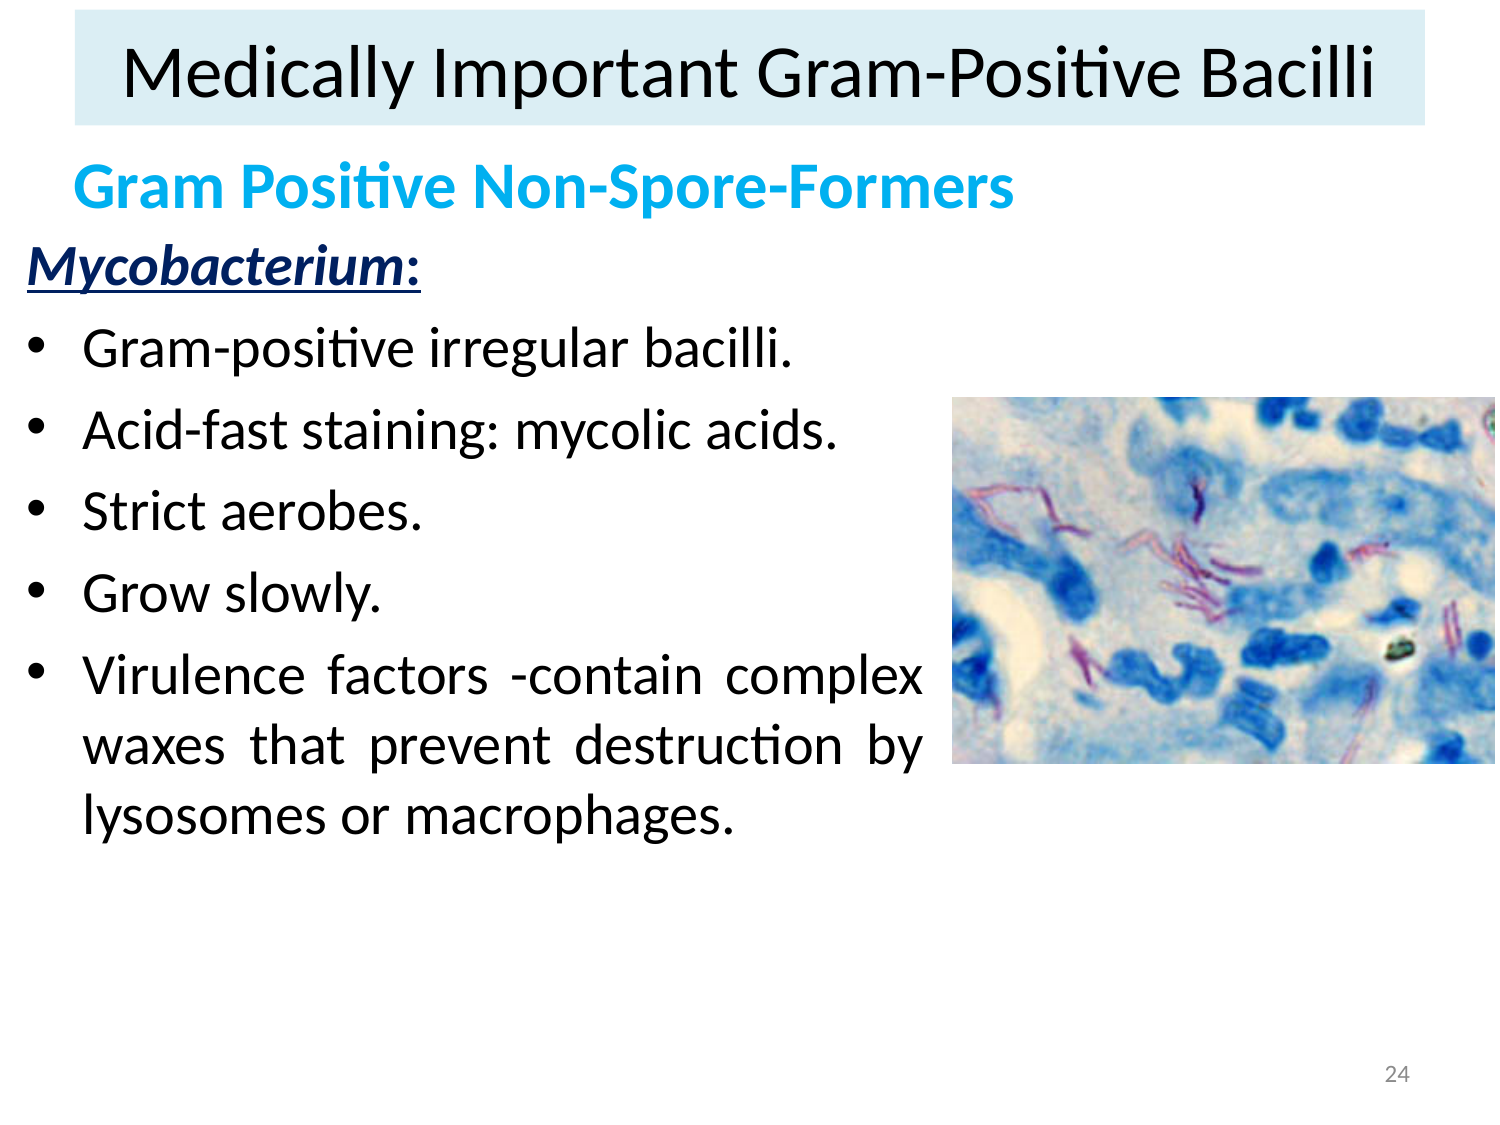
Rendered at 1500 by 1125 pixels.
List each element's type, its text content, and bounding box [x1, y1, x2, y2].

text_box Medically Important Gram-Positive Bacilli [74, 9, 1425, 126]
slide_number 24 [1074, 1042, 1425, 1103]
list Mycobacterium: Gram-positive irregular bacilli. Acid-fast staining: mycolic acids. Strict aerobes. Grow slowly. Virulence factors -contain complex waxes that prevent destruction by lysosomes or macrophages. [11, 219, 939, 1048]
title Gram Positive Non-Spore-Formers [23, 128, 1067, 235]
picture [952, 396, 1495, 764]
